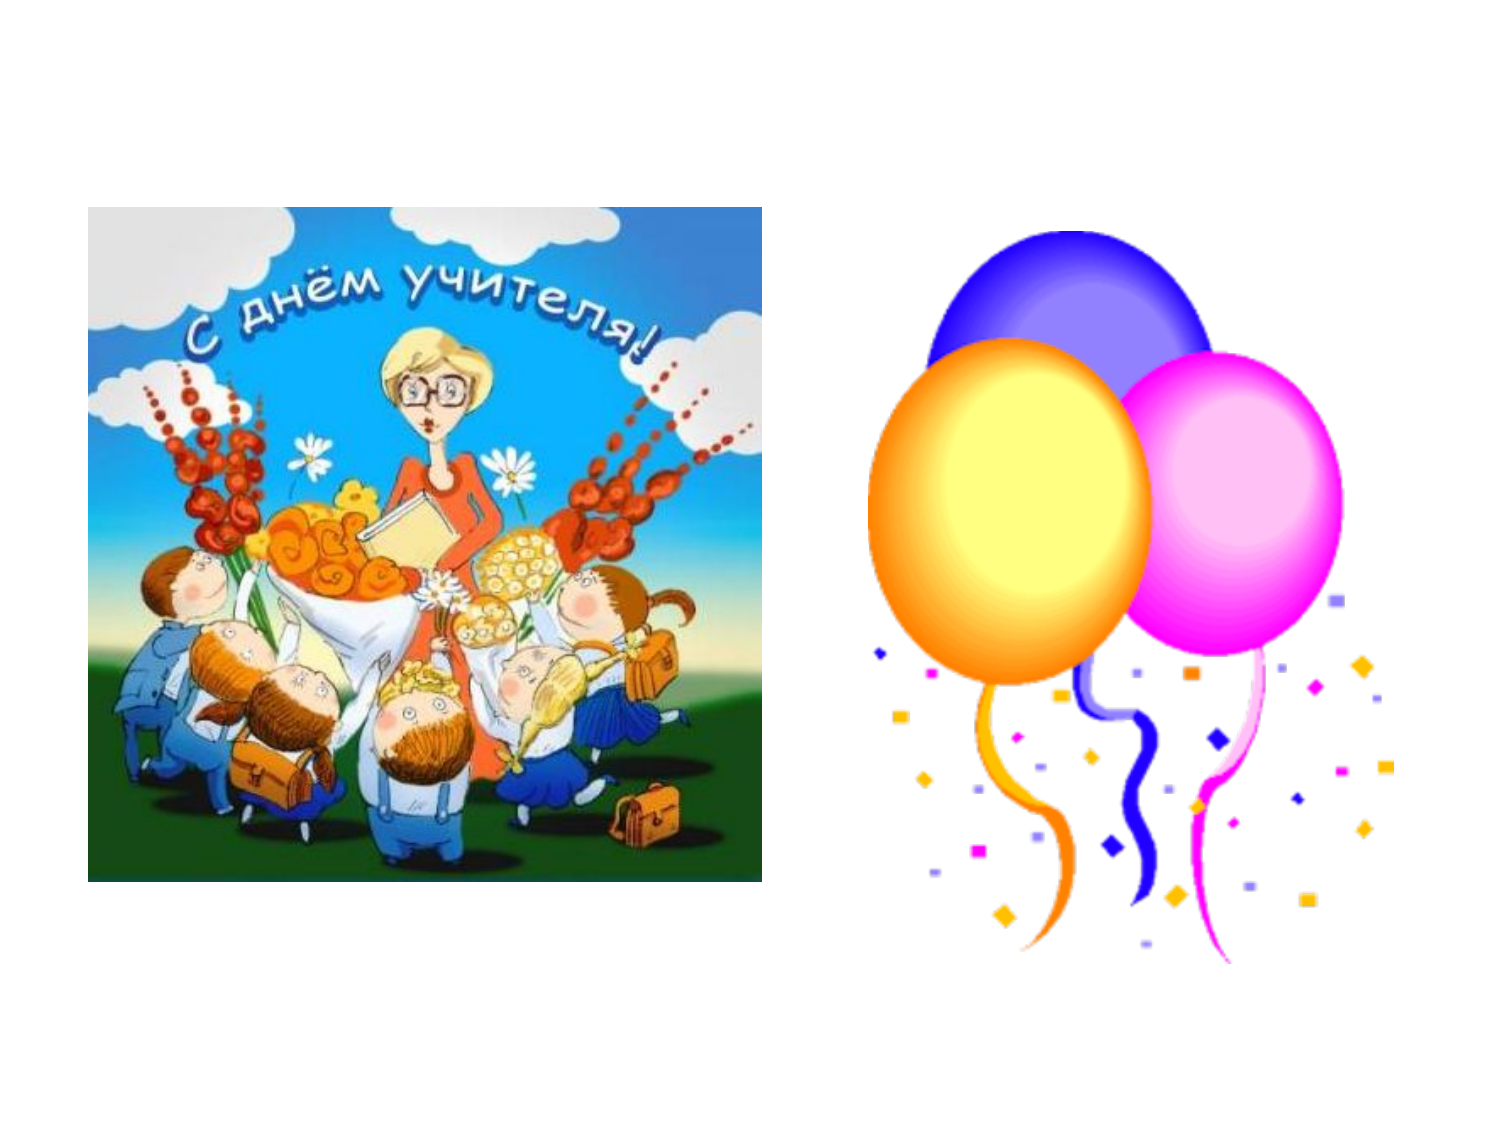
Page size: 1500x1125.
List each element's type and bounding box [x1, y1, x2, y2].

picture [867, 231, 1394, 965]
picture [88, 207, 762, 882]
